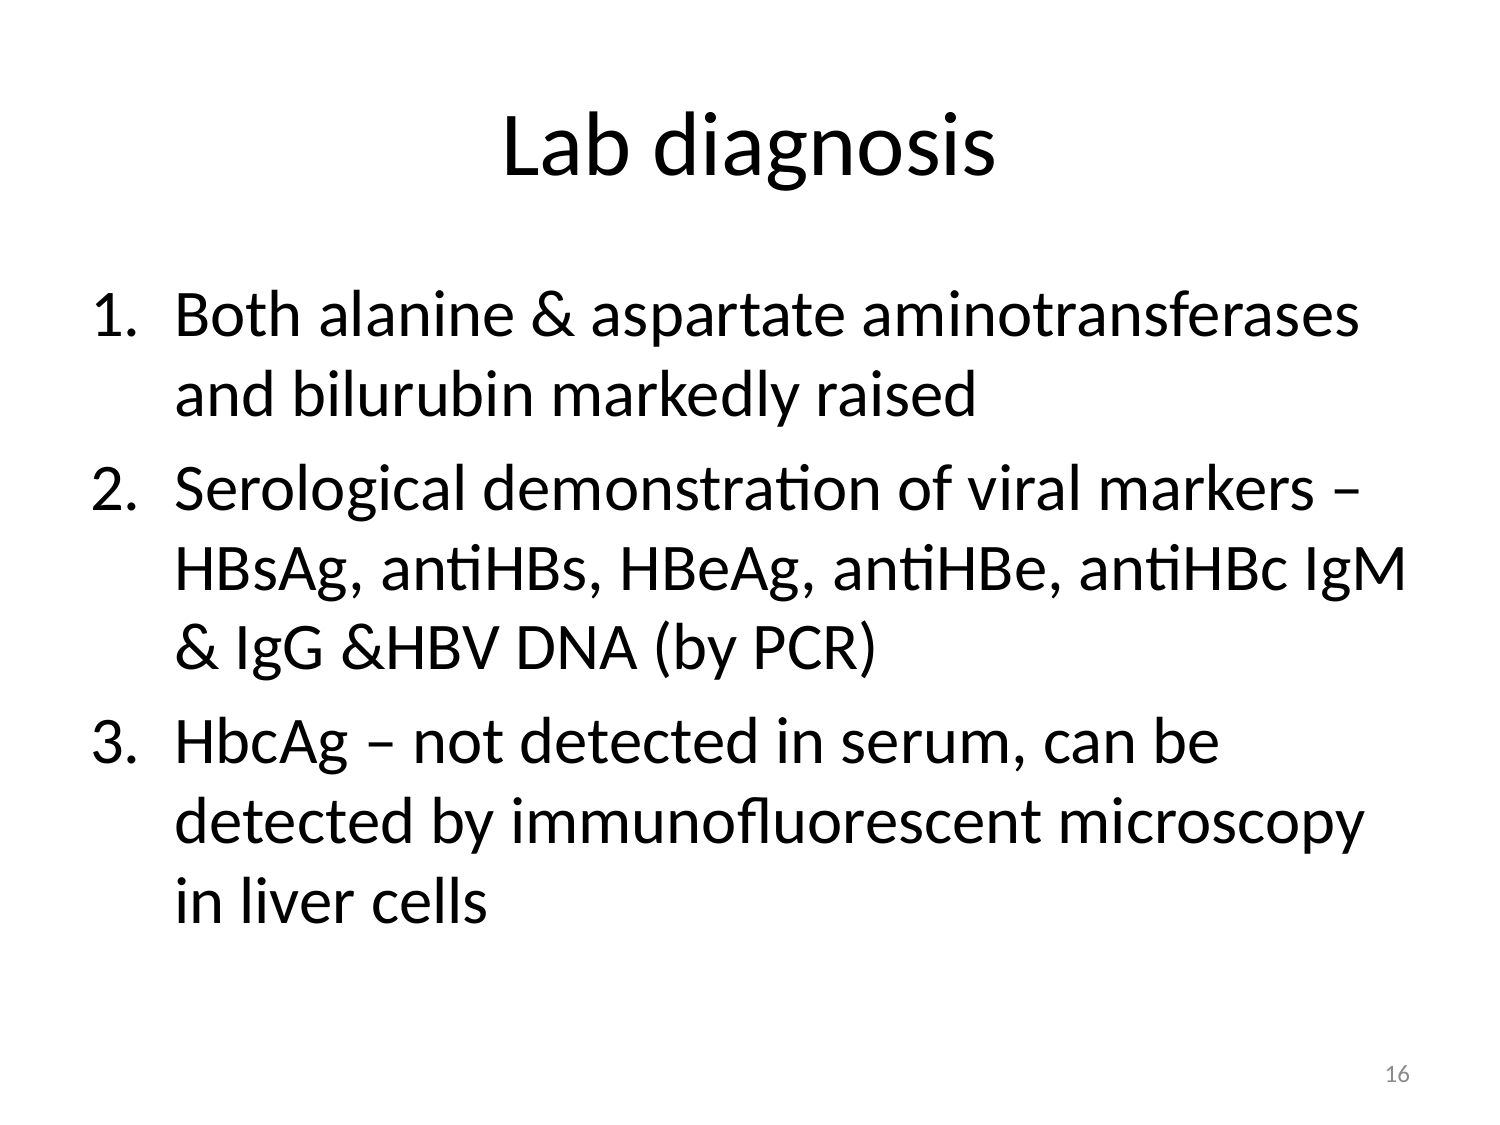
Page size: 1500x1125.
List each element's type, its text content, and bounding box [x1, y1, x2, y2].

list Both alanine & aspartate aminotransferases and bilurubin markedly raised Serological demonstration of viral markers – HBsAg, antiHBs, HBeAg, antiHBe, antiHBc IgM & IgG &HBV DNA (by PCR) HbcAg – not detected in serum, can be detected by immunofluorescent microscopy in liver cells [75, 262, 1425, 1005]
title Lab diagnosis [75, 45, 1425, 233]
slide_number 16 [1074, 1042, 1425, 1103]
